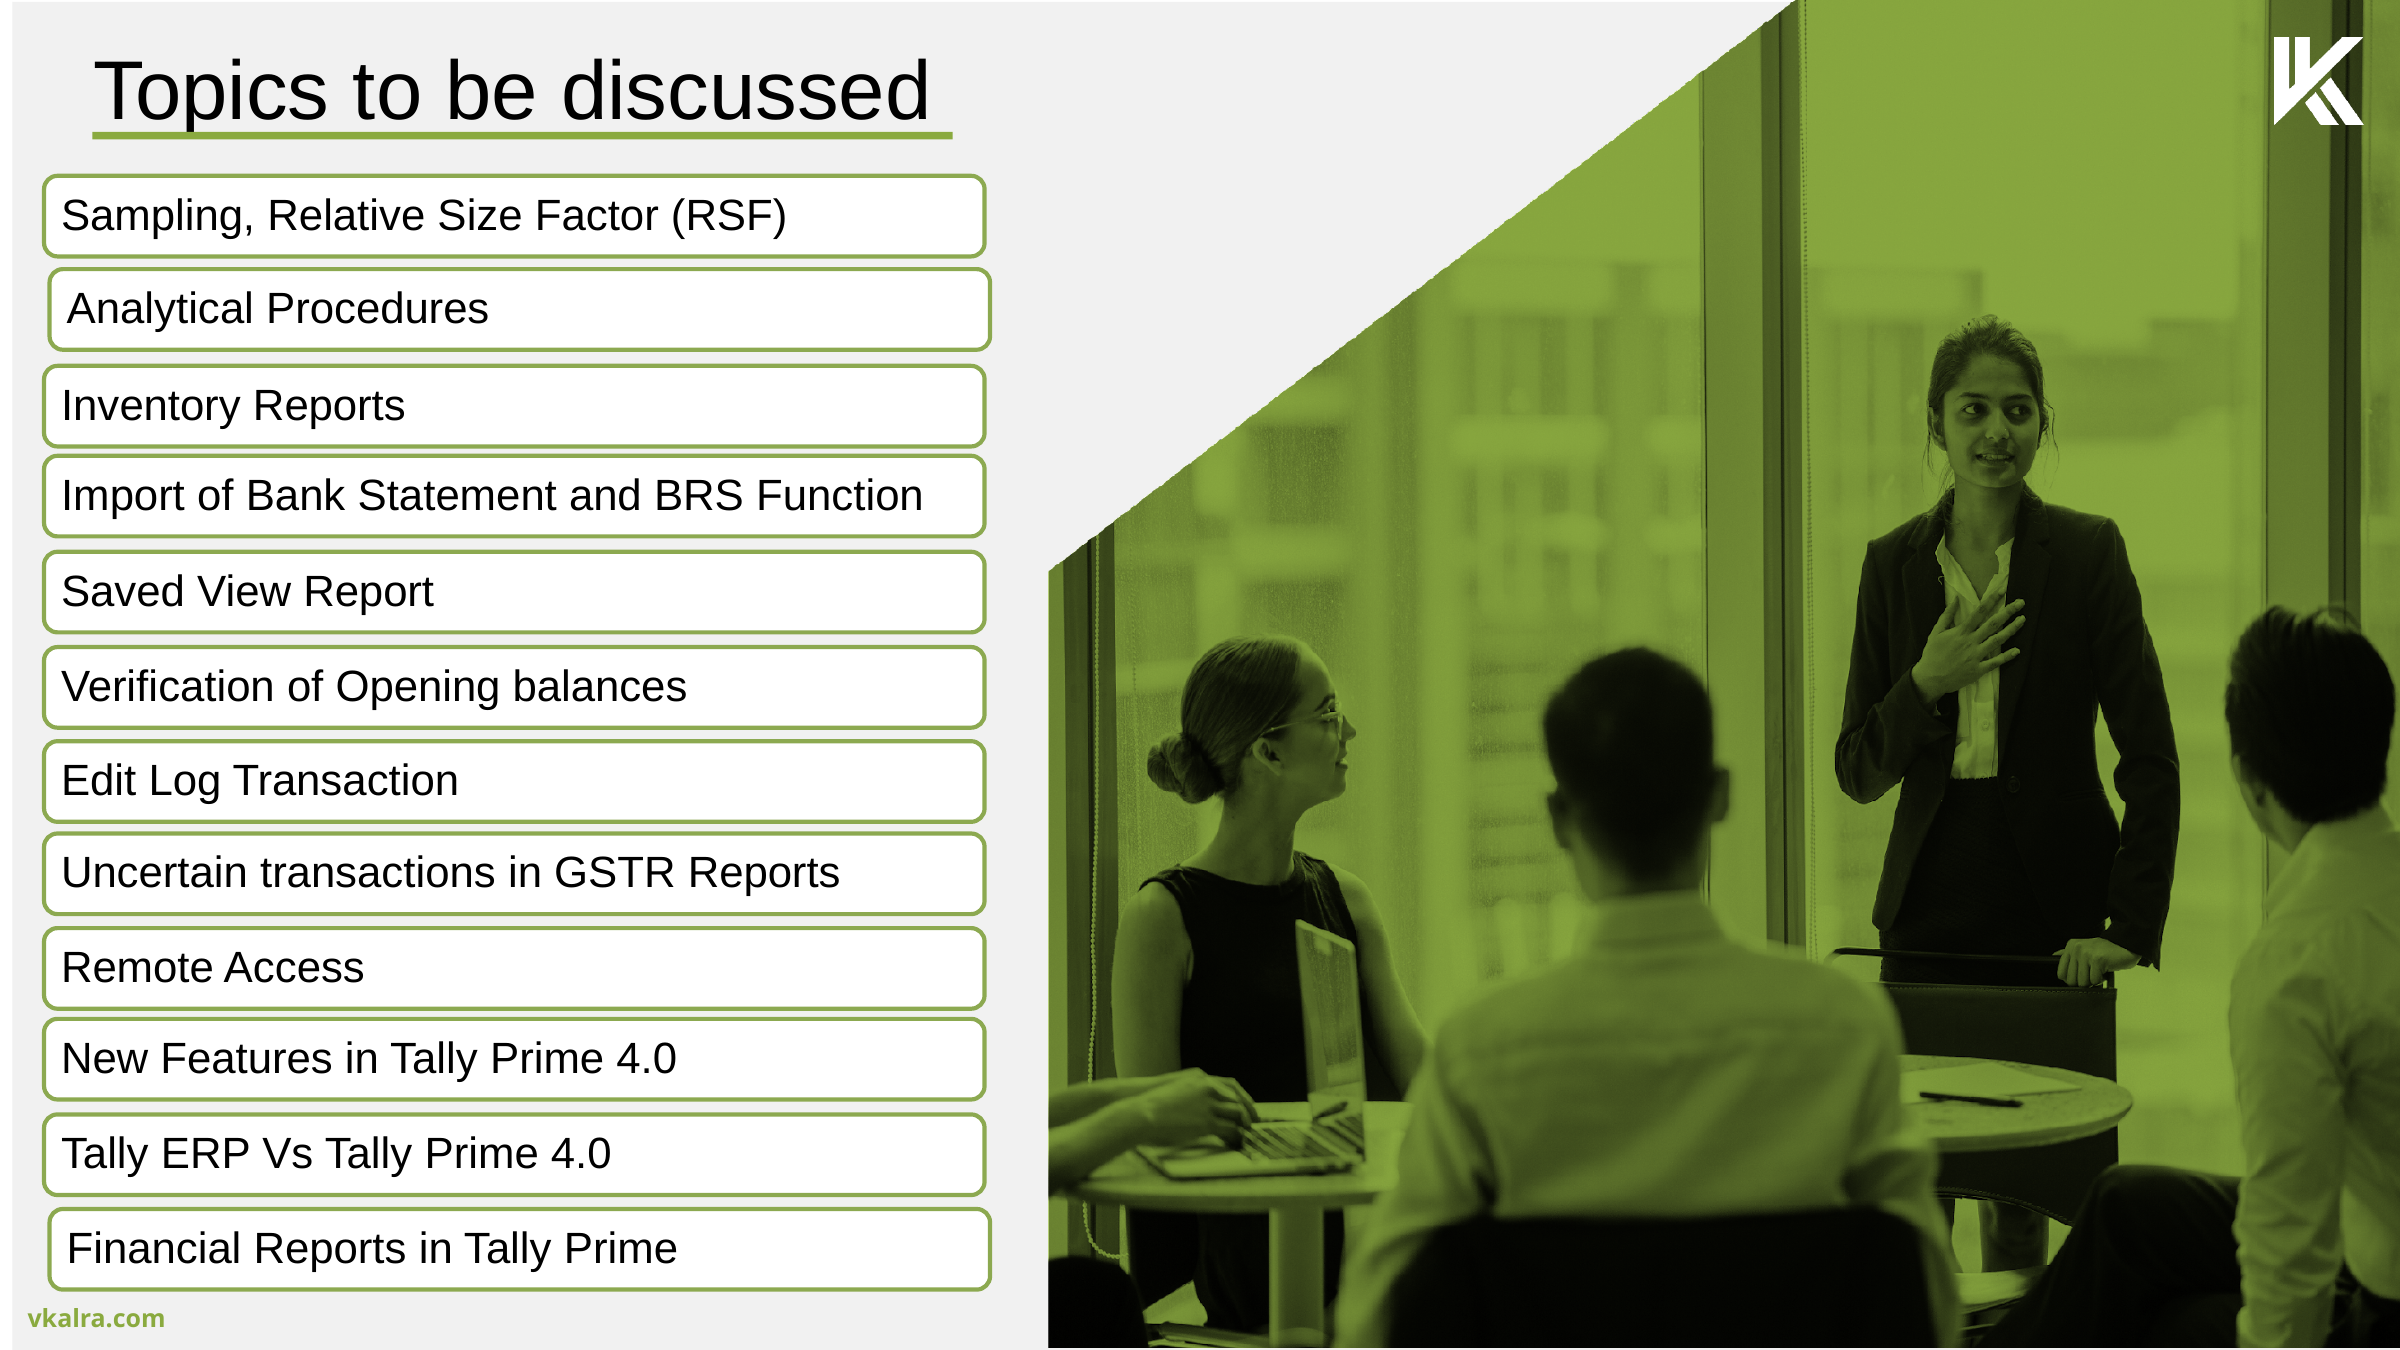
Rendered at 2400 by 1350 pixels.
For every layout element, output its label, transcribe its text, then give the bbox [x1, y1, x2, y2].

text_box Topics to be discussed [78, 28, 279, 144]
text_box vkalra.com [12, 1287, 279, 1348]
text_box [43, 175, 991, 1290]
picture [285, 0, 2400, 1349]
text_box [12, 1, 280, 1287]
text_box [92, 131, 279, 140]
